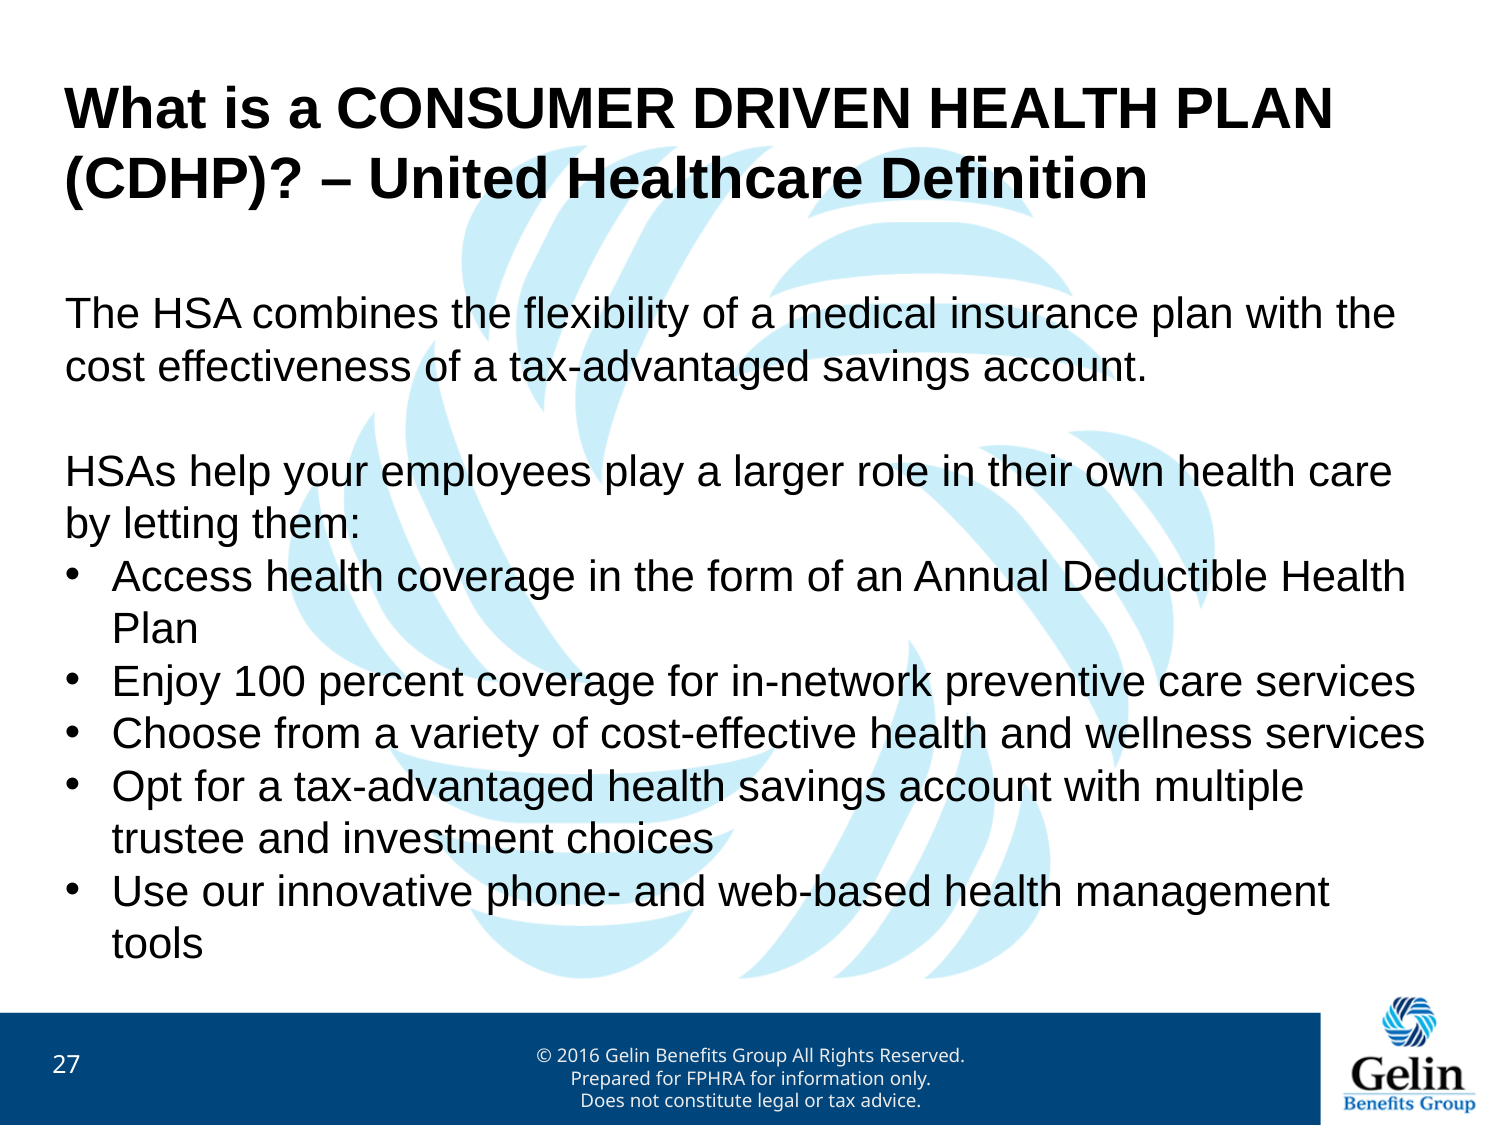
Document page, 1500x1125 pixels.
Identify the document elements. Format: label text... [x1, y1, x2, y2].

picture [0, 0, 1500, 1125]
text_box What is a CONSUMER DRIVEN HEALTH PLAN (CDHP)? – United Healthcare Definition The HSA combines the flexibility of a medical insurance plan with the cost effectiveness of a tax-advantaged savings account. HSAs help your employees play a larger role in their own health care by letting them: Access health coverage in the form of an Annual Deductible Health Plan Enjoy 100 percent coverage for in-network preventive care services Choose from a variety of cost-effective health and wellness services Opt for a tax-advantaged health savings account with multiple trustee and investment choices Use our innovative phone- and web-based health management tools [50, 62, 1450, 975]
